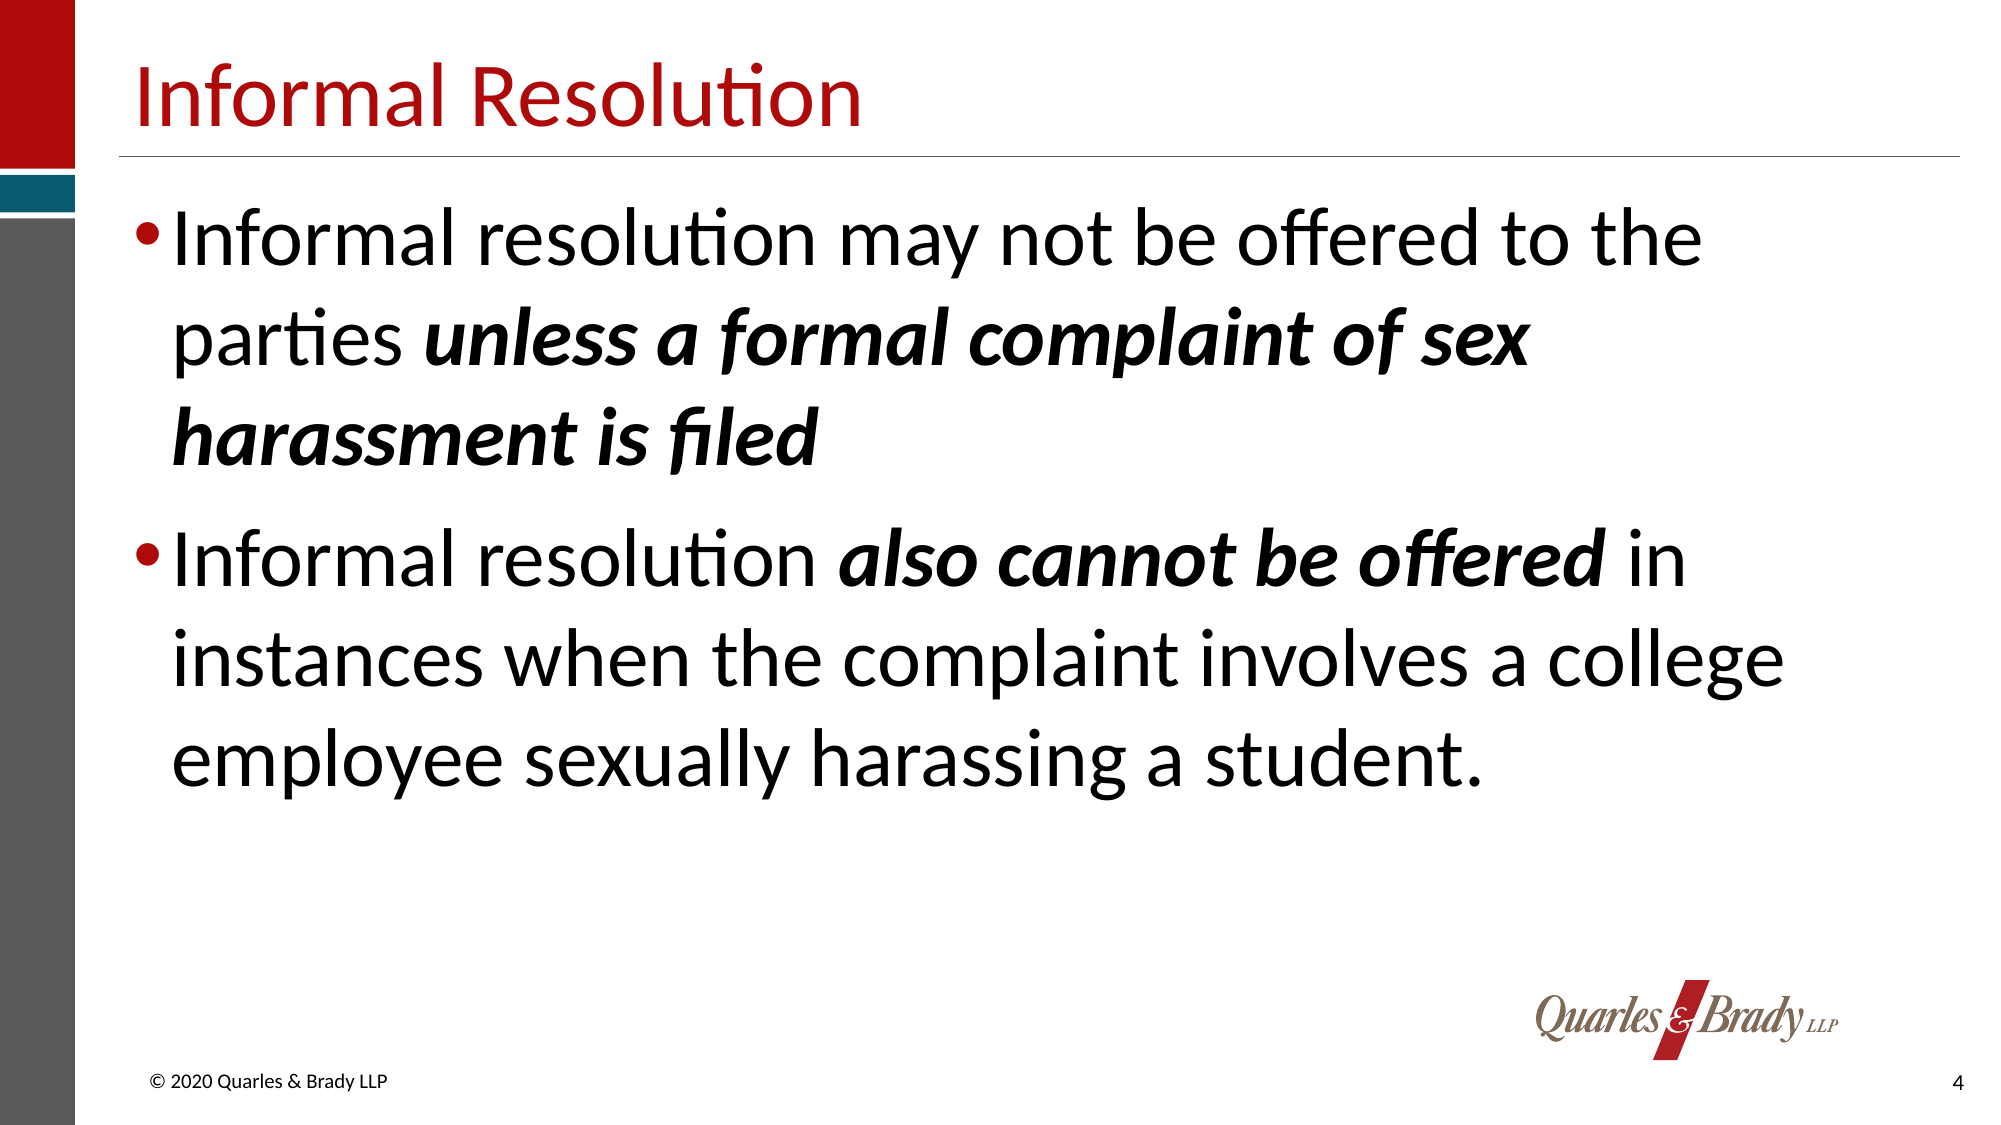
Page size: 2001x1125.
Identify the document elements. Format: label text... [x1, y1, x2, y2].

title Informal Resolution [118, 37, 1960, 157]
list Informal resolution may not be offered to the parties unless a formal complaint of sex harassment is filed Informal resolution also cannot be offered in instances when the complaint involves a college employee sexually harassing a student. [118, 174, 1960, 979]
slide_number 4 [1431, 1060, 1980, 1120]
